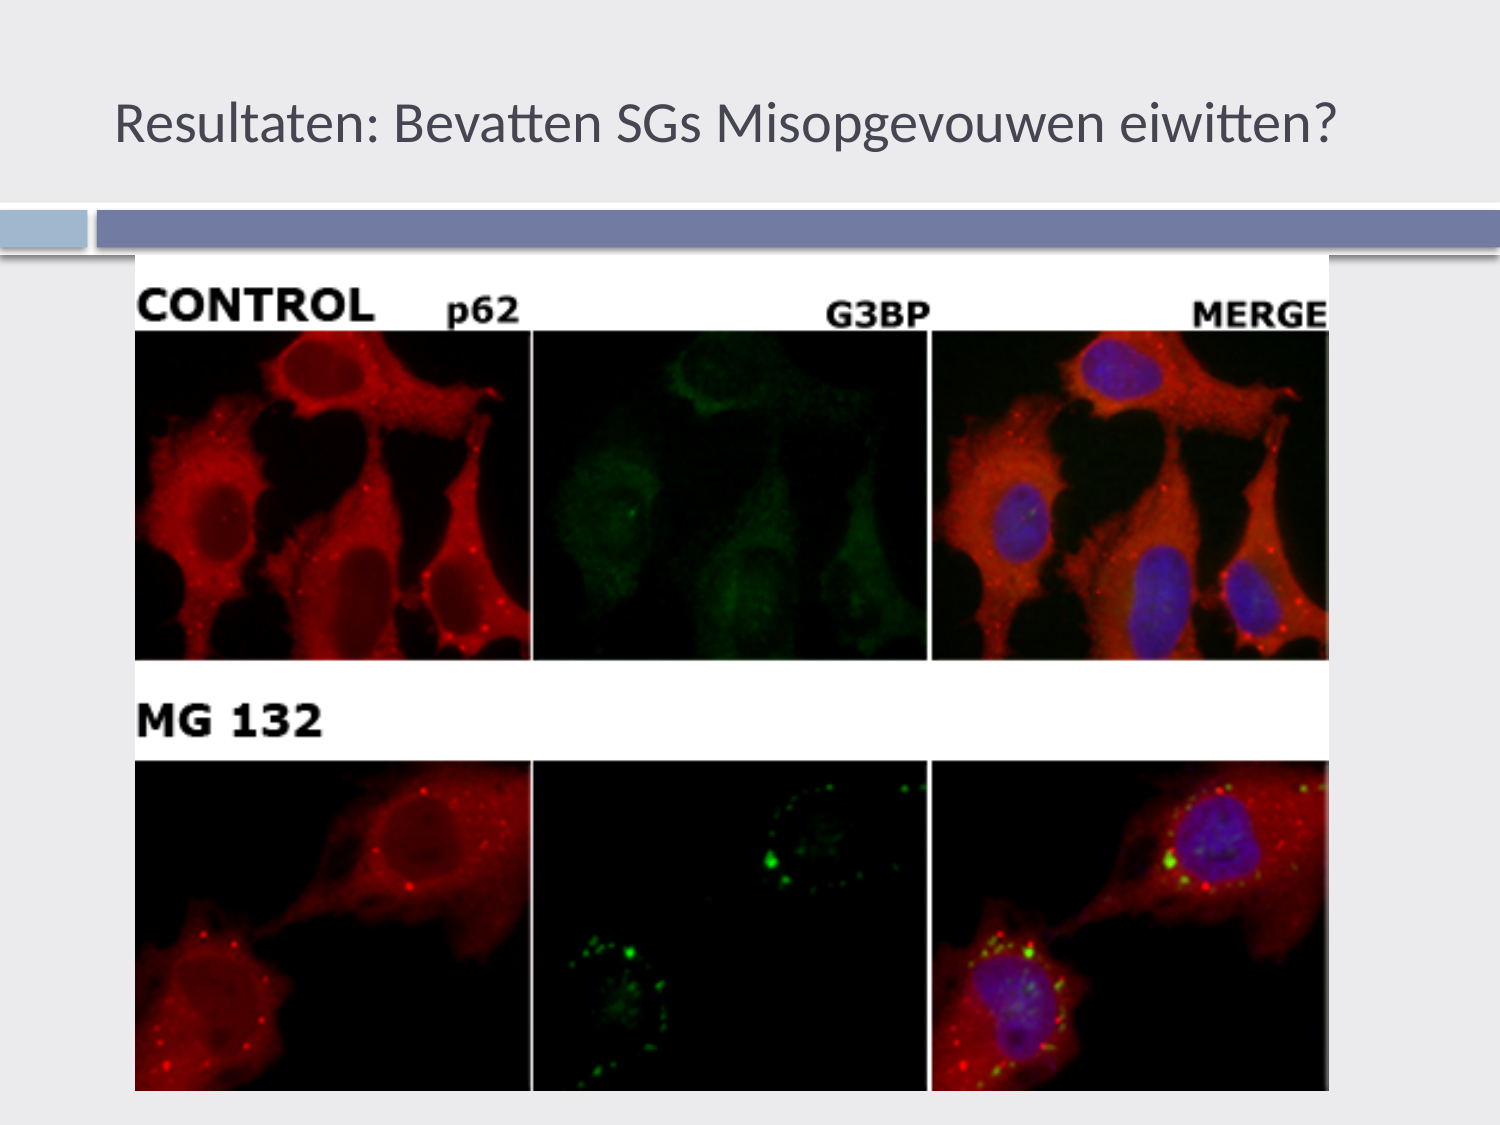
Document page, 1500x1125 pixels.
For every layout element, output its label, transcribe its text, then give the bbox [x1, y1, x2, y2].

title Resultaten: Bevatten SGs Misopgevouwen eiwitten? [99, 37, 1438, 200]
picture [135, 254, 1330, 1091]
